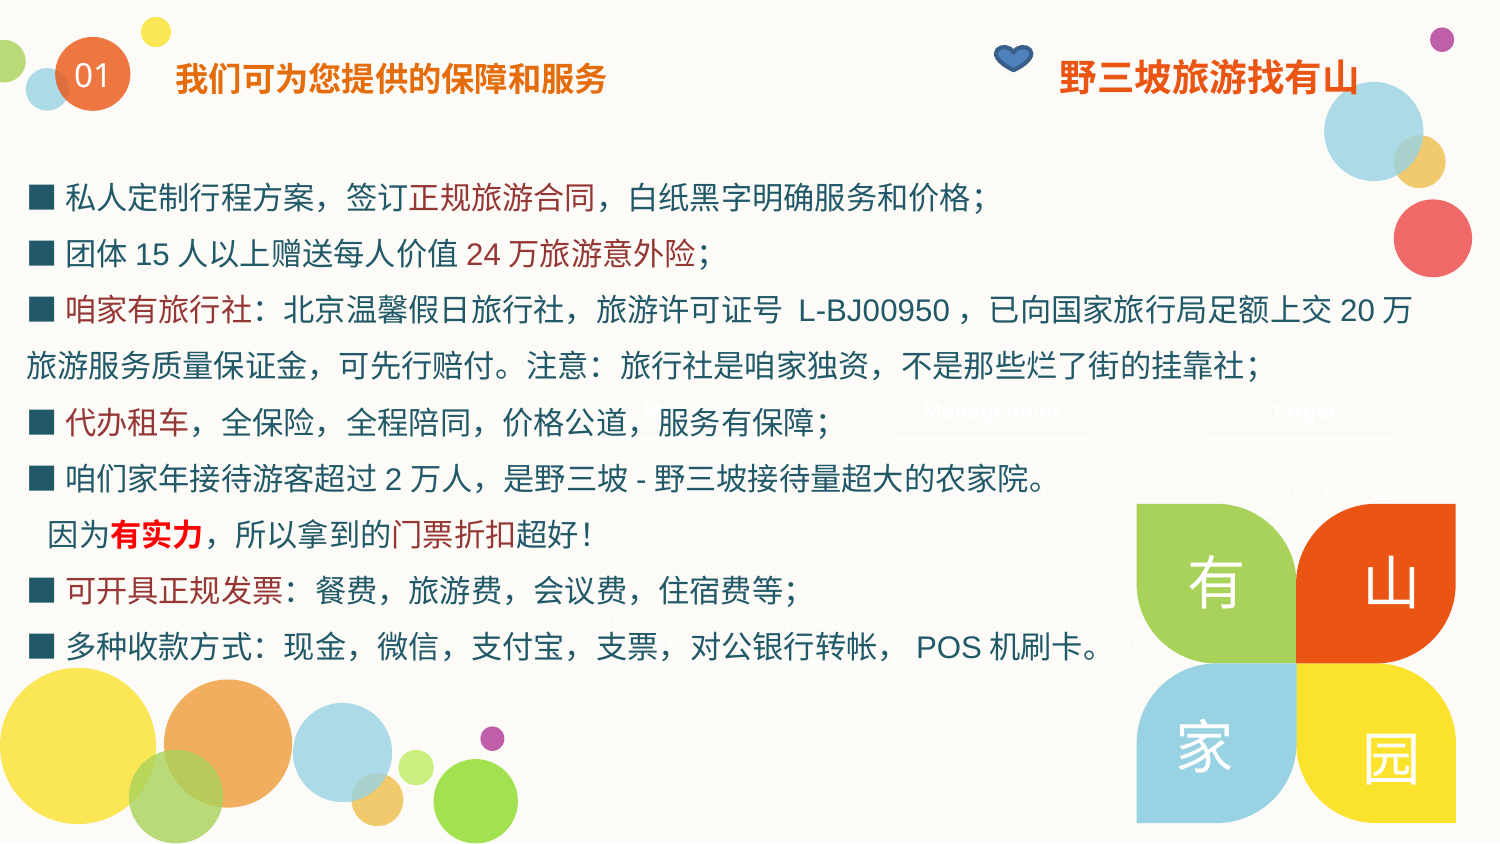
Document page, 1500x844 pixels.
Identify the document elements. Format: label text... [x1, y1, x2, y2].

text_box [480, 726, 505, 751]
text_box [140, 16, 172, 48]
text_box [351, 775, 404, 827]
text_box [0, 667, 156, 825]
text_box [1324, 82, 1424, 182]
text_box 野三坡旅游找有山 [1044, 46, 1383, 107]
text_box [163, 679, 293, 808]
text_box [0, 39, 26, 83]
text_box [433, 759, 518, 844]
text_box [1397, 135, 1446, 189]
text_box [1136, 503, 1457, 824]
text_box 我们可为您提供的保障和服务 [175, 58, 632, 99]
text_box 01 [65, 53, 121, 94]
text_box [1393, 199, 1473, 278]
text_box [1430, 27, 1455, 52]
text_box [993, 45, 1034, 73]
text_box [398, 749, 434, 786]
text_box [55, 36, 131, 111]
text_box [25, 67, 66, 111]
text_box ■私人定制行程方案，签订正规旅游合同，白纸黑字明确服务和价格； ■团体15人以上赠送每人价值24万旅游意外险； ■咱家有旅行社：北京温馨假日旅行社，旅游许可证号 L-BJ00950，已向国家旅行局足额上交20万旅游服务质量保证金，可先行赔付。注意：旅行社是咱家独资，不是那些烂了街的挂靠社； ■代办租车，全保险，全程陪同，价格公道，服务有保障； ■咱们家年接待游客超过2万人，是野三坡-野三坡接待量超大的农家院。 因为有实力，所以拿到的门票折扣超好！ ■可开具正规发票：餐费，旅游费，会议费，住宿费等； ■多种收款方式：现金，微信，支付宝，支票，对公银行转帐，POS机刷卡。 [11, 152, 1453, 715]
text_box [292, 702, 393, 803]
text_box [128, 749, 224, 844]
